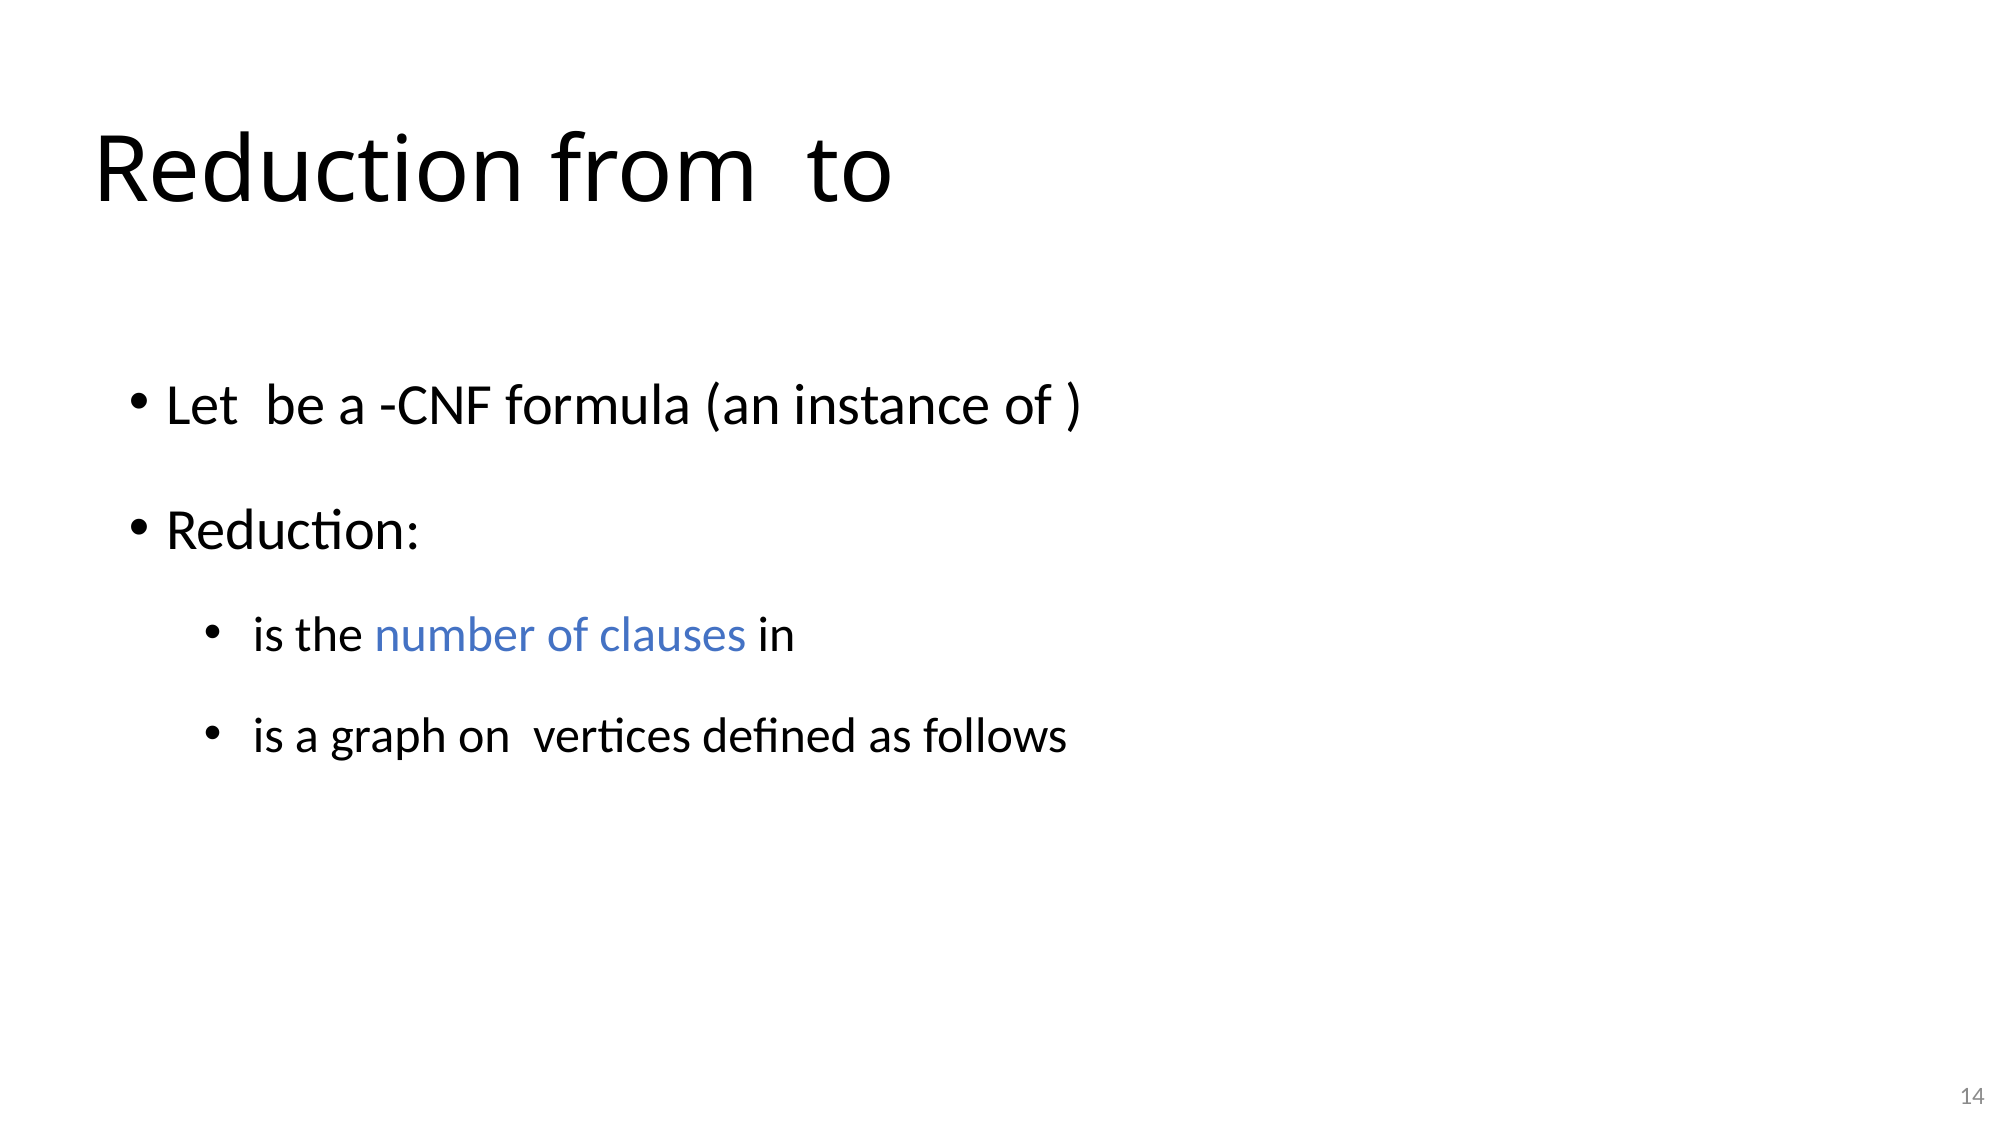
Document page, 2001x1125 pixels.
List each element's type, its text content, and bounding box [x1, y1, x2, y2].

slide_number 14 [1550, 1064, 2000, 1125]
